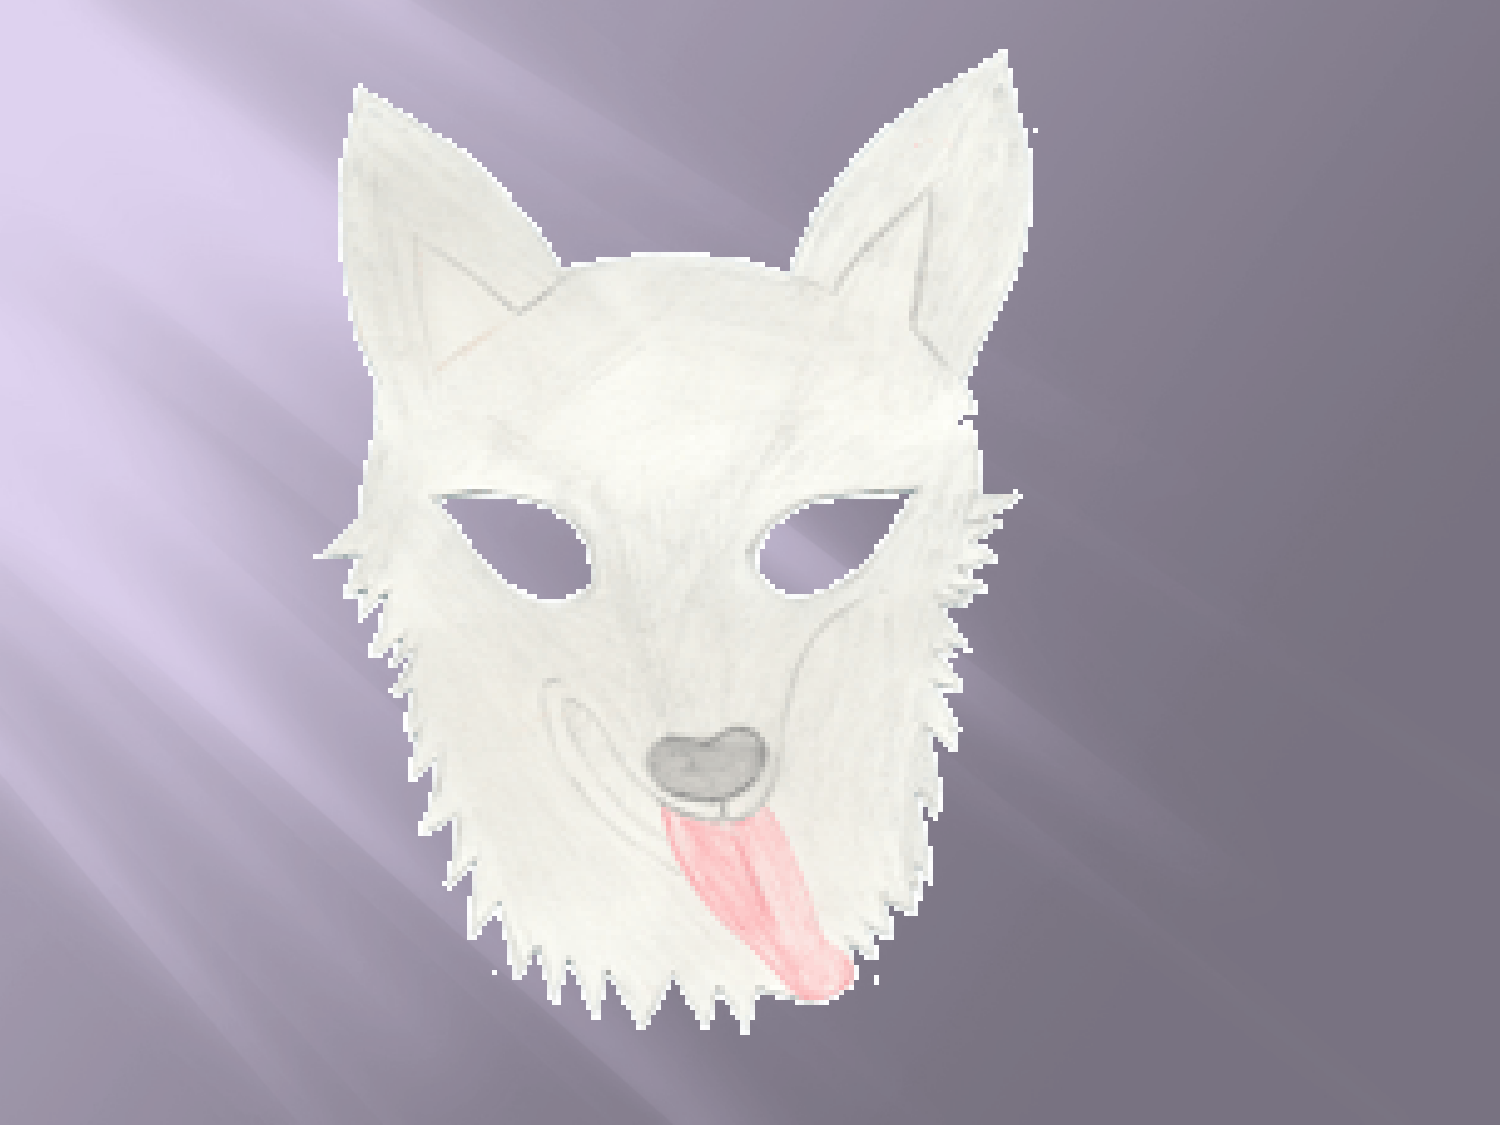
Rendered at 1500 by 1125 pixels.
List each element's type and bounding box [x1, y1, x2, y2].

list [309, 49, 1038, 1041]
